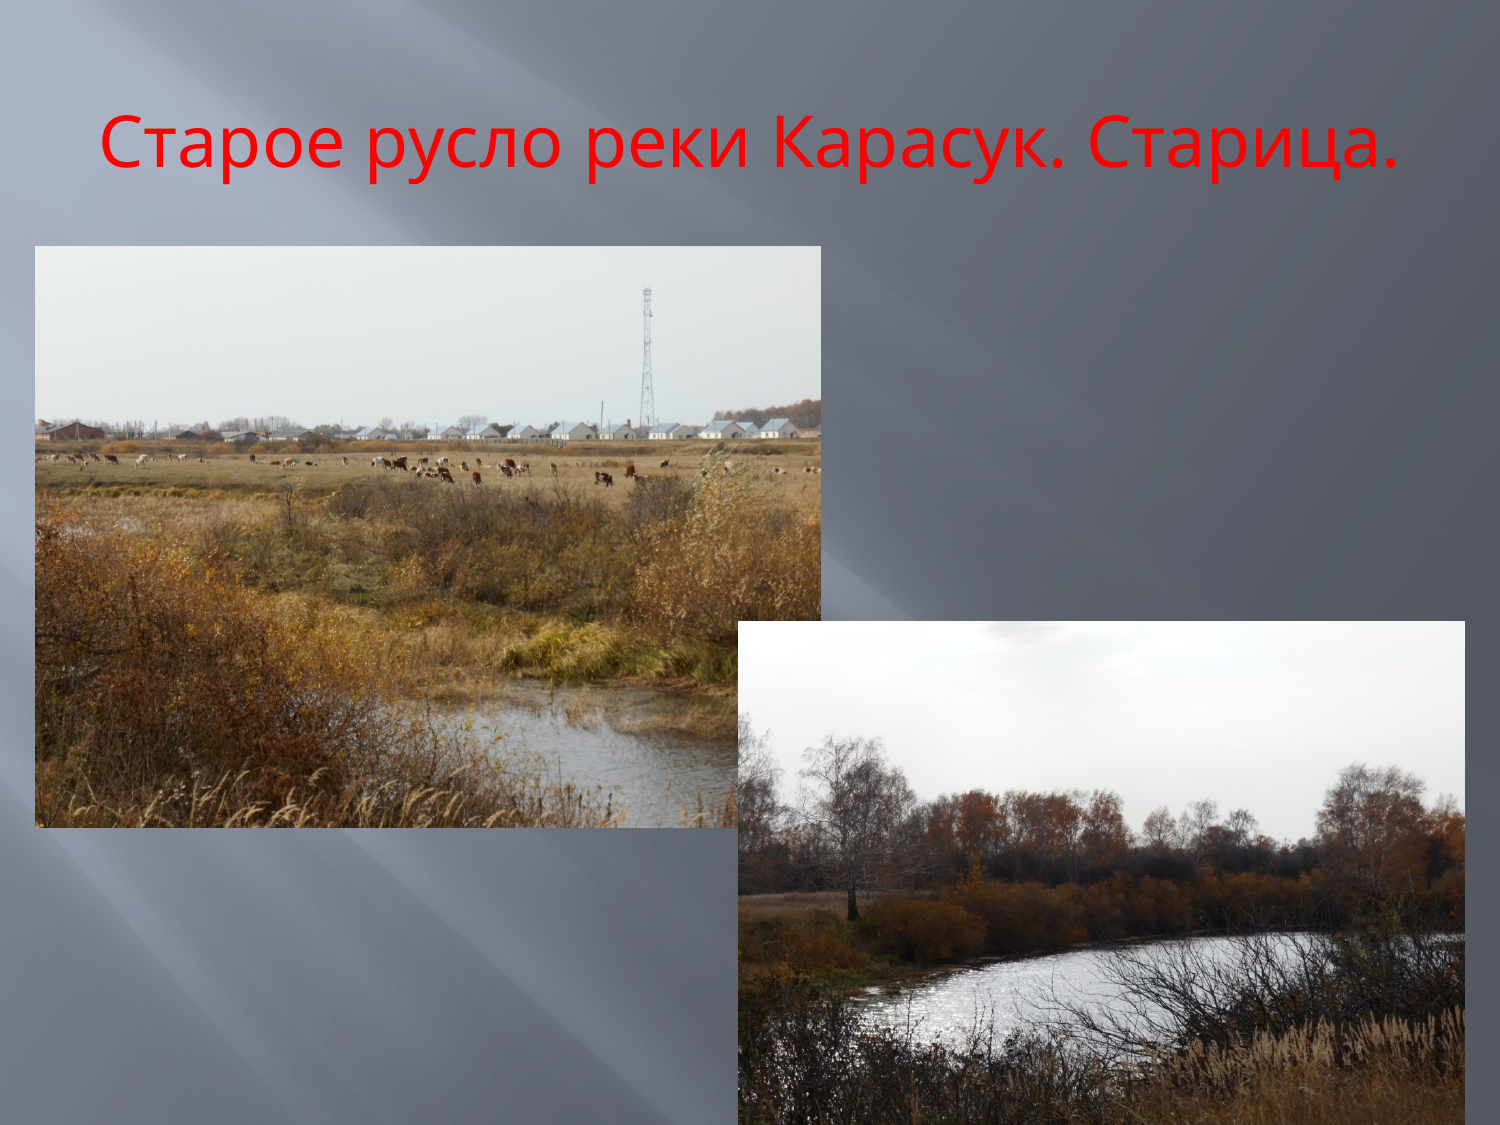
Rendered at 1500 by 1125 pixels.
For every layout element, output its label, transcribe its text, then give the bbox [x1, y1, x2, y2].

title Старое русло реки Карасук. Старица. [75, 45, 1425, 233]
picture [738, 620, 1466, 1125]
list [34, 245, 821, 828]
